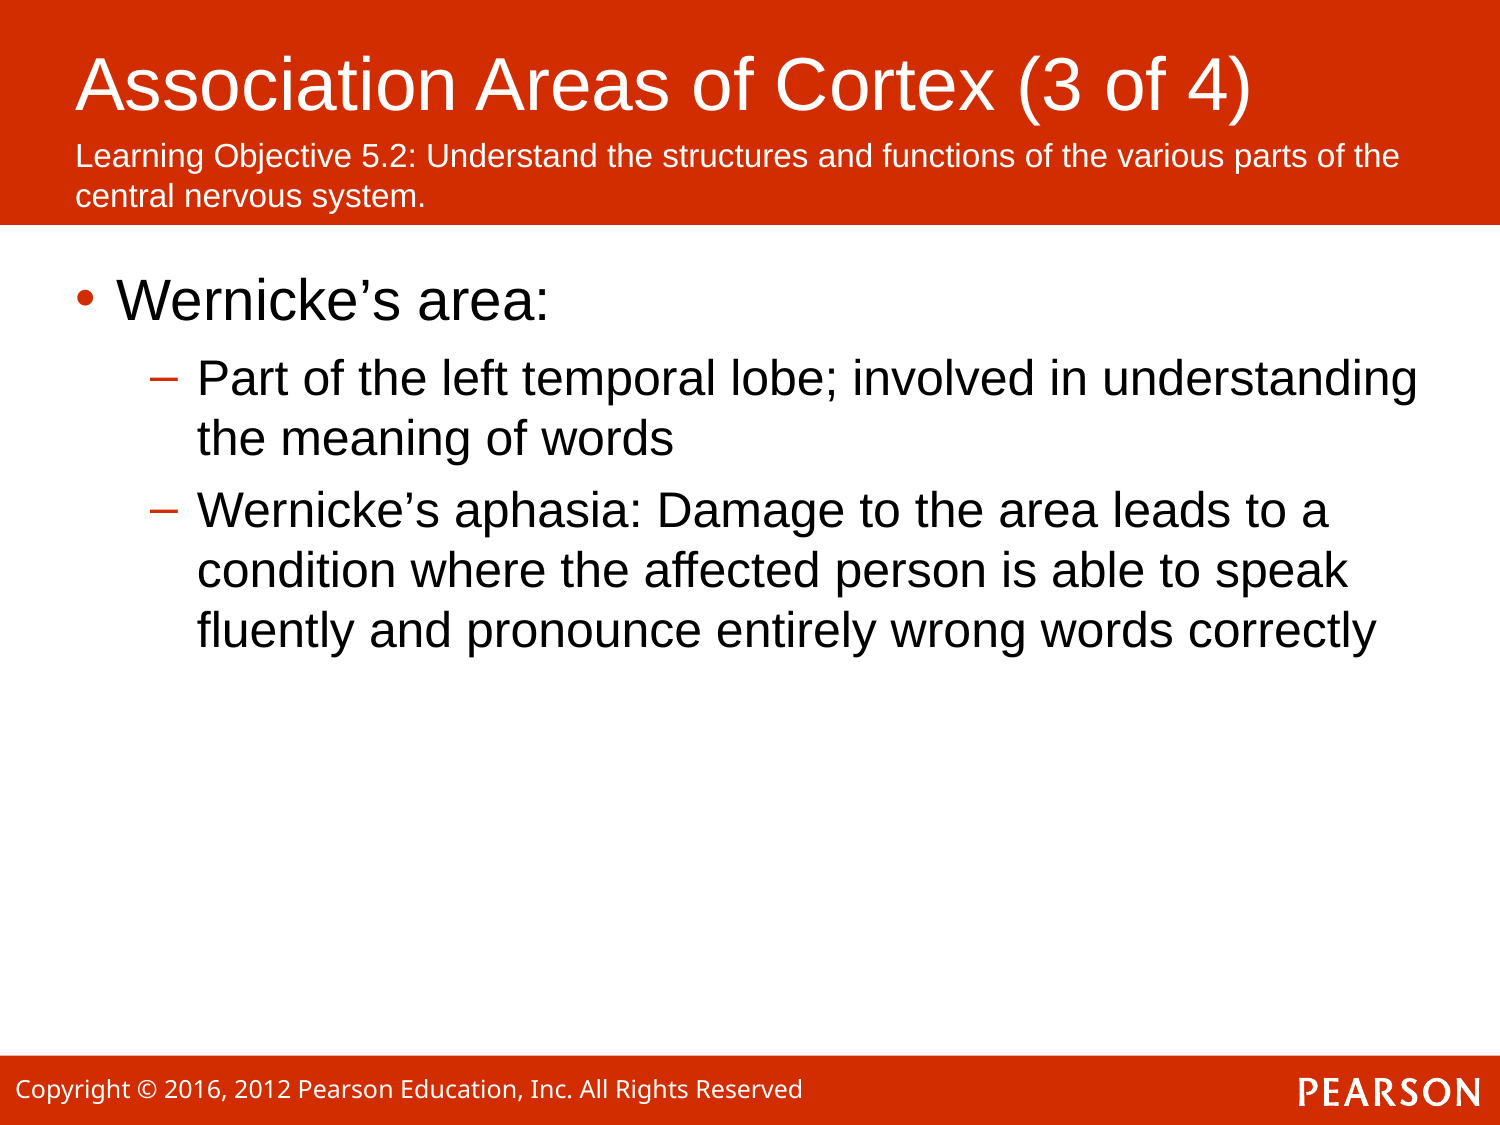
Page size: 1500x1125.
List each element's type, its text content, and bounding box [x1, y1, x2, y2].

list Wernicke’s area: Part of the left temporal lobe; involved in understanding the meaning of words Wernicke’s aphasia: Damage to the area leads to a condition where the affected person is able to speak fluently and pronounce entirely wrong words correctly [75, 262, 1425, 1005]
title Association Areas of Cortex (3 of 4) [74, 35, 1426, 138]
list Learning Objective 5.2: Understand the structures and functions of the various parts of the central nervous system. [75, 133, 1425, 200]
